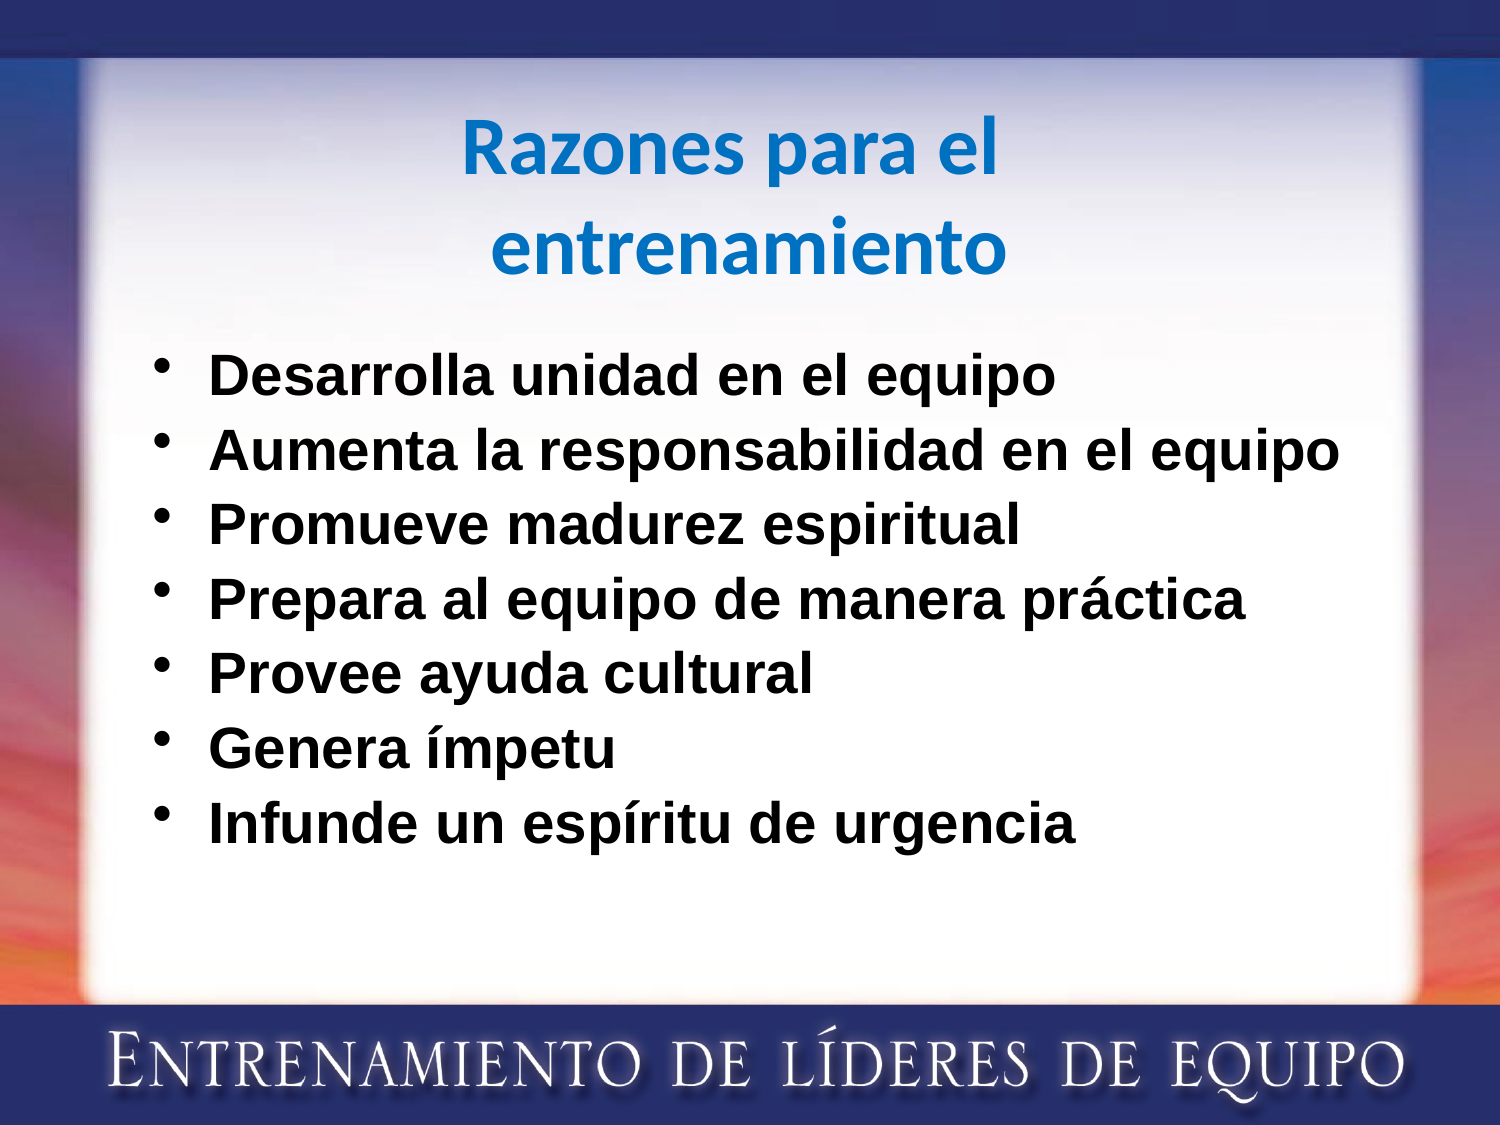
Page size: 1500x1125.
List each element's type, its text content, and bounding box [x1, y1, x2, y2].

picture [0, 0, 1500, 1125]
list Desarrolla unidad en el equipo Aumenta la responsabilidad en el equipo Promueve madurez espiritual Prepara al equipo de manera práctica Provee ayuda cultural Genera ímpetu Infunde un espíritu de urgencia [137, 337, 1413, 951]
title Razones para el entrenamiento [74, 87, 1426, 296]
